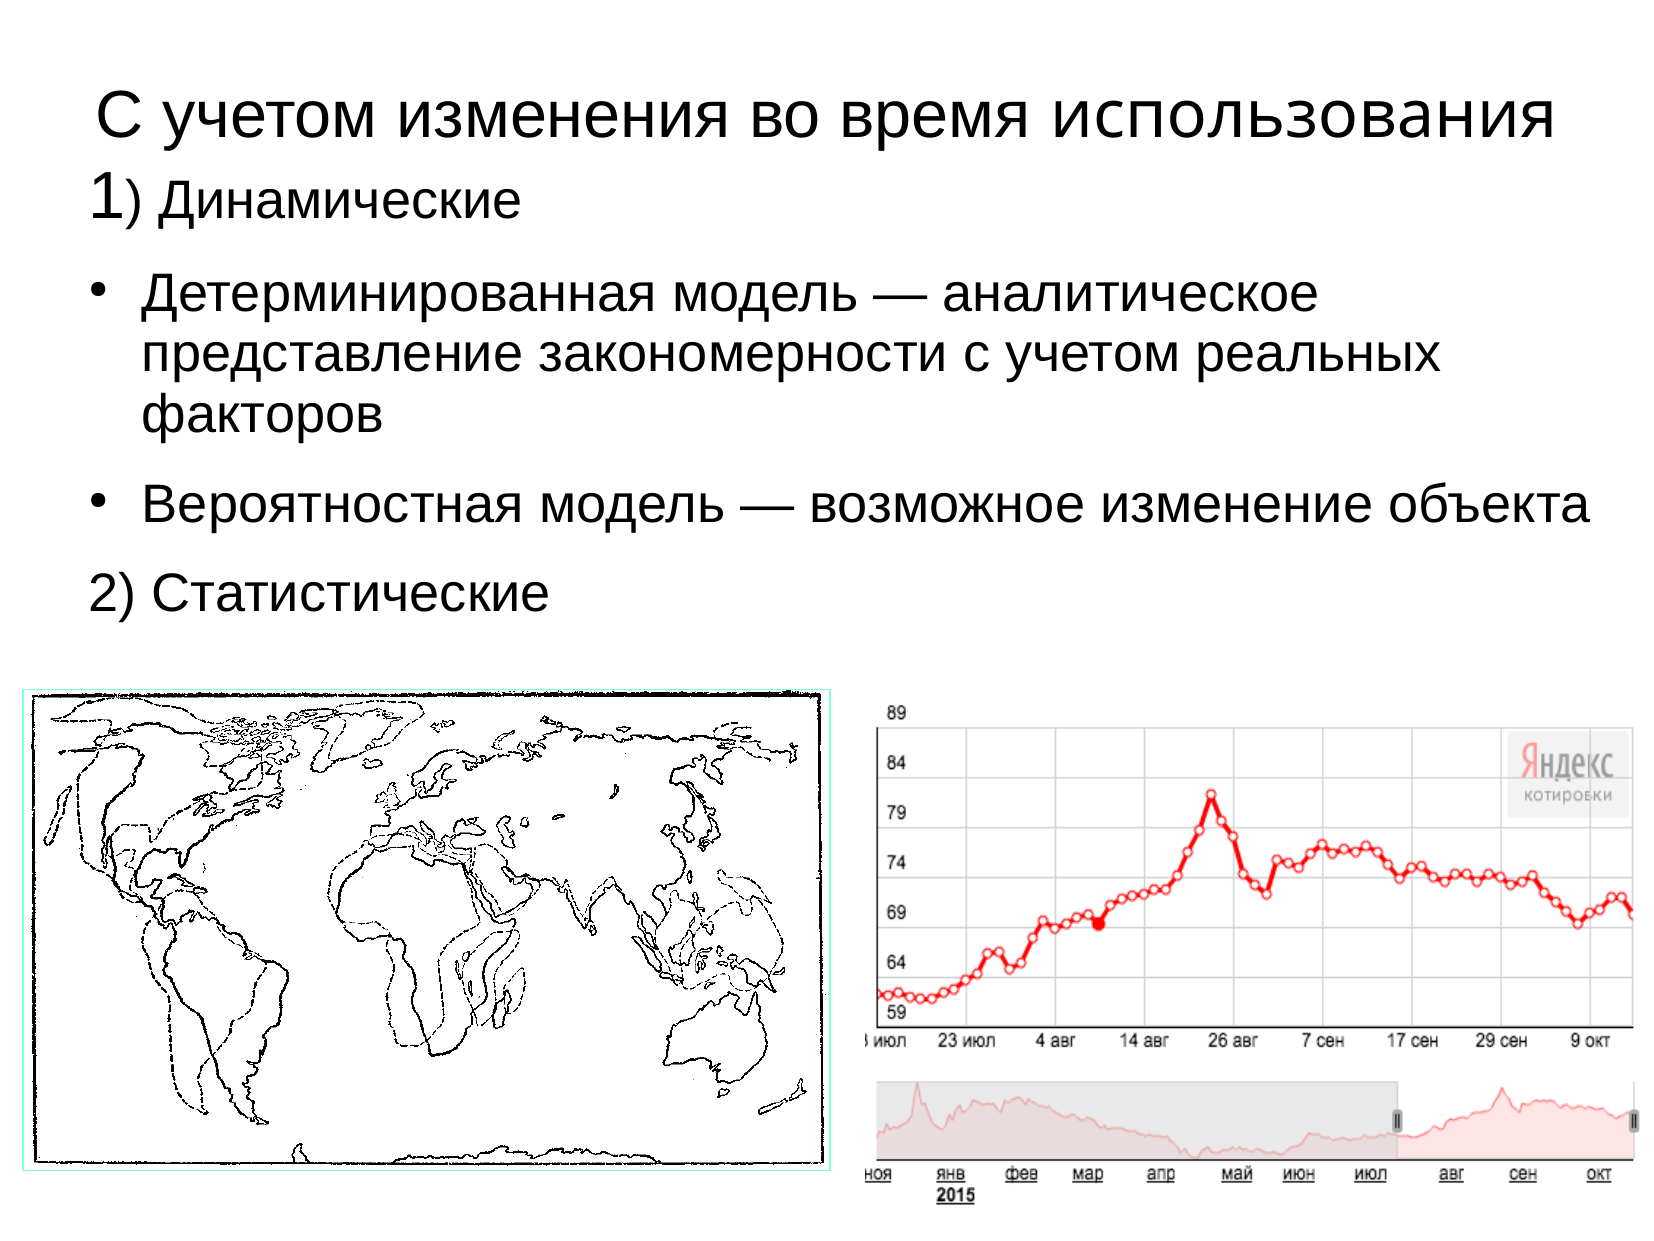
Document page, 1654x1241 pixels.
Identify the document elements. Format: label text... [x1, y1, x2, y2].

picture [23, 690, 830, 1170]
picture [864, 690, 1654, 1211]
title С учетом изменения во время использования [82, 49, 1571, 154]
list 1) Динамические Детерминированная модель — аналитическое представление закономерности с учетом реальных факторов Вероятностная модель — возможное изменение объекта 2) Статистические [70, 154, 1619, 875]
